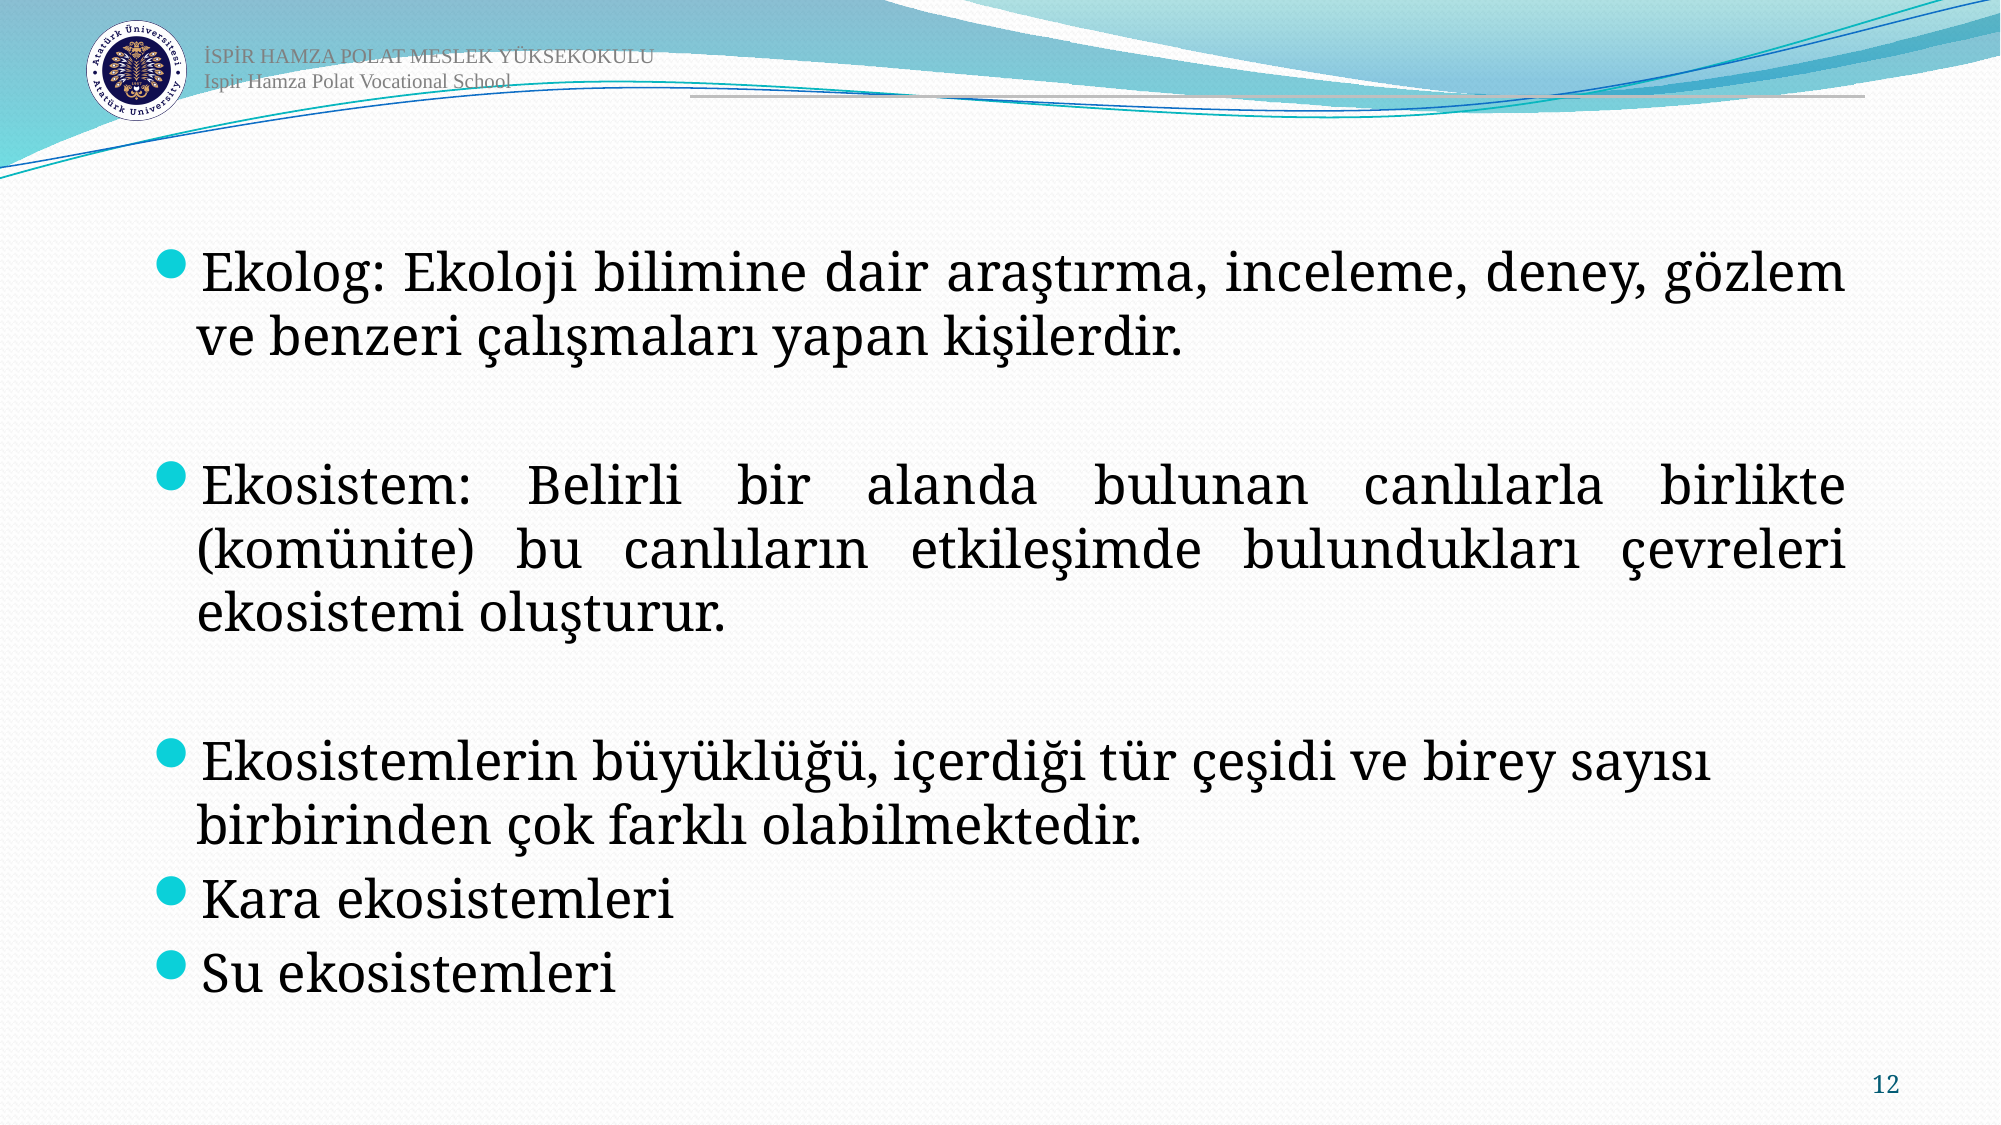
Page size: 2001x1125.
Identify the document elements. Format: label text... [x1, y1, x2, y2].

list Ekolog: Ekoloji bilimine dair araştırma, inceleme, deney, gözlem ve benzeri çalışmaları yapan kişilerdir. Ekosistem: Belirli bir alanda bulunan canlılarla birlikte (komünite) bu canlıların etkileşimde bulundukları çevreleri ekosistemi oluşturur. Ekosistemlerin büyüklüğü, içerdiği tür çeşidi ve birey sayısı birbirinden çok farklı olabilmektedir. Kara ekosistemleri Su ekosistemleri [137, 156, 1863, 1014]
picture [86, 20, 187, 121]
slide_number 12 [1733, 1042, 1900, 1103]
